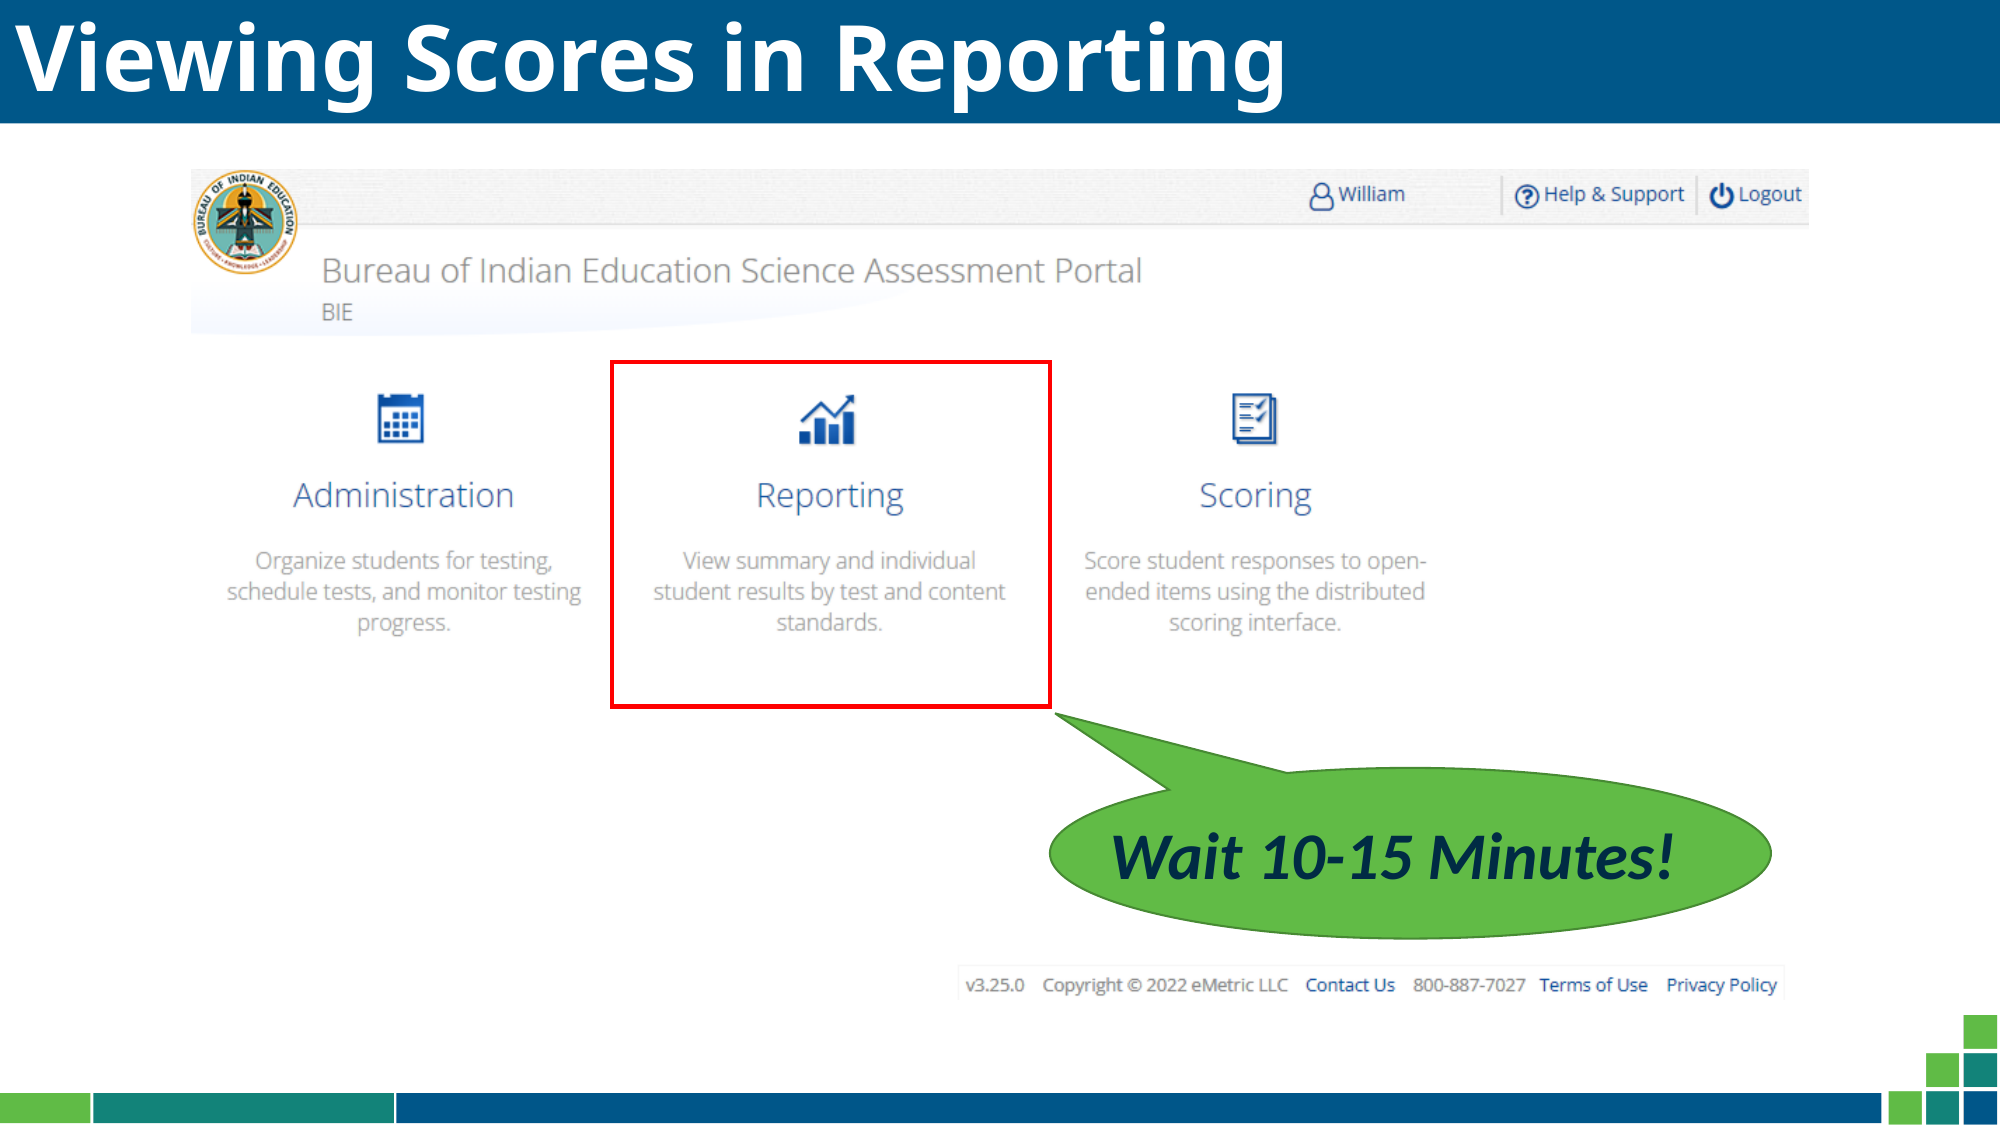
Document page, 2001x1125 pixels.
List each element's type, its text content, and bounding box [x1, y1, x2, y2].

picture [1888, 1015, 2001, 1125]
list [191, 169, 1809, 1000]
title Viewing Scores in Reporting [0, 0, 2000, 124]
